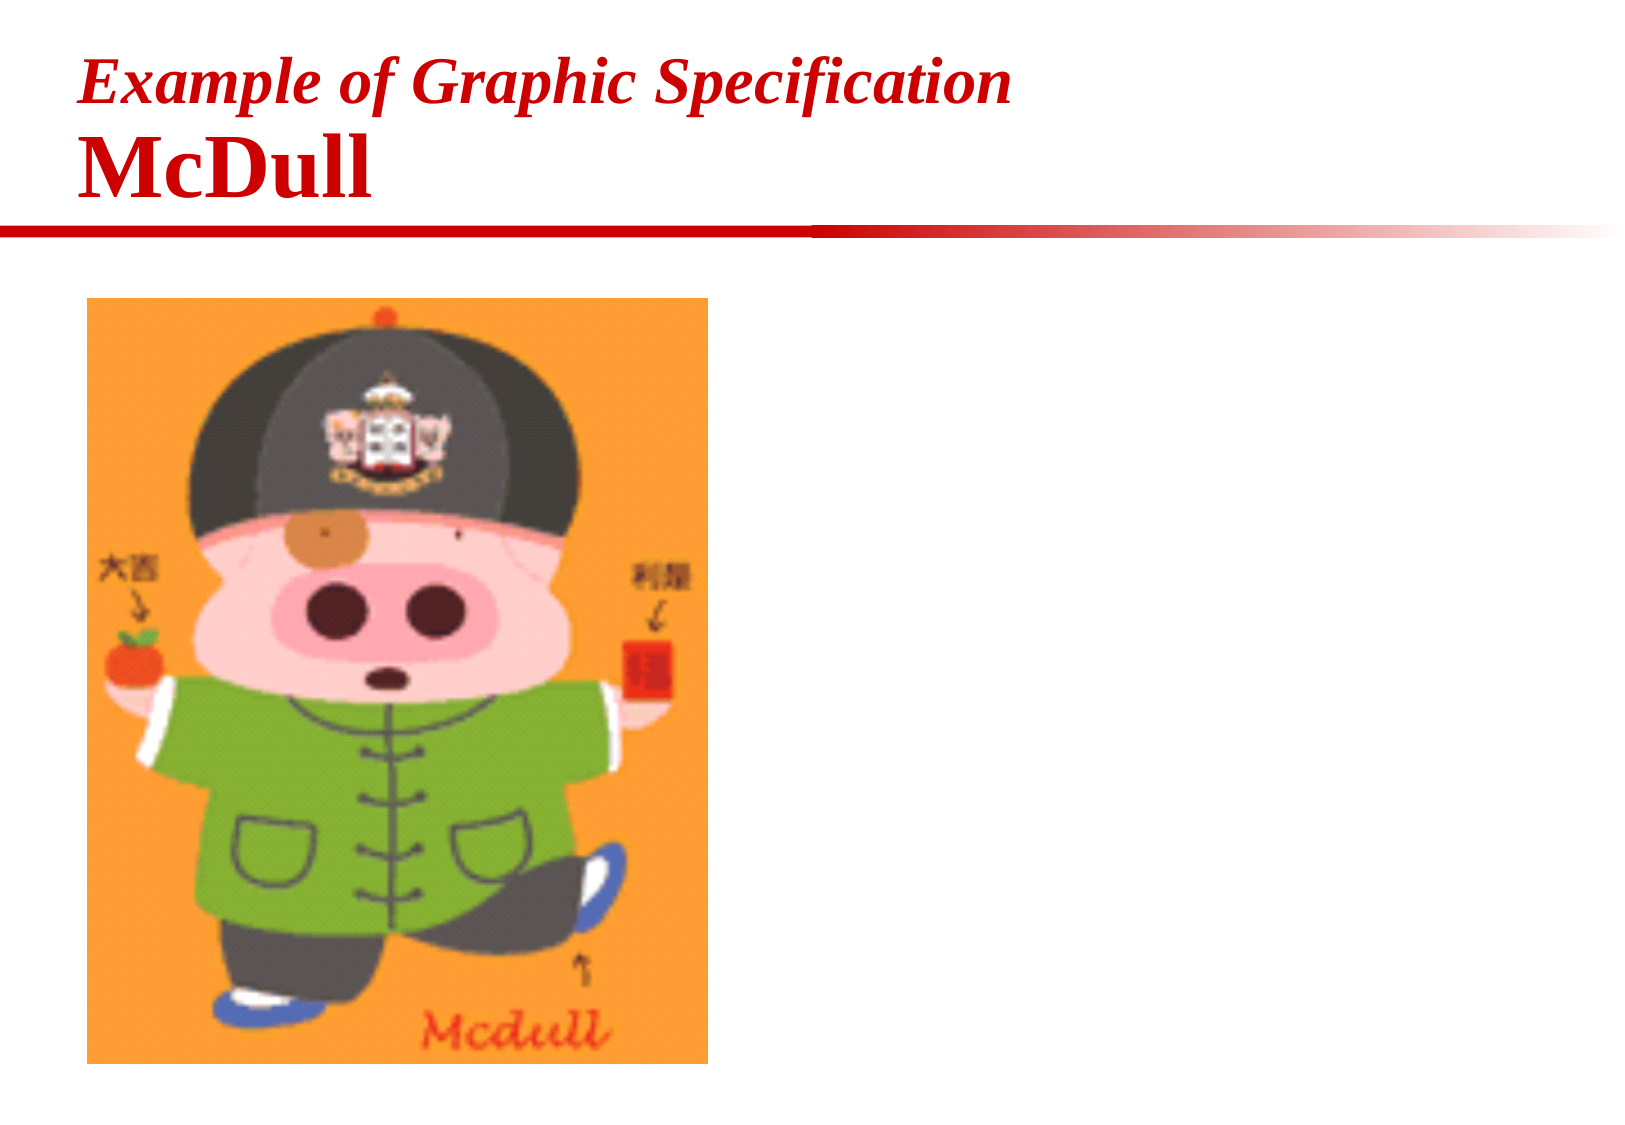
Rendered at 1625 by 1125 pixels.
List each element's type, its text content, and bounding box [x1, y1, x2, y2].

title Example of Graphic Specification McDull [62, 43, 1551, 226]
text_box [86, 298, 708, 1064]
